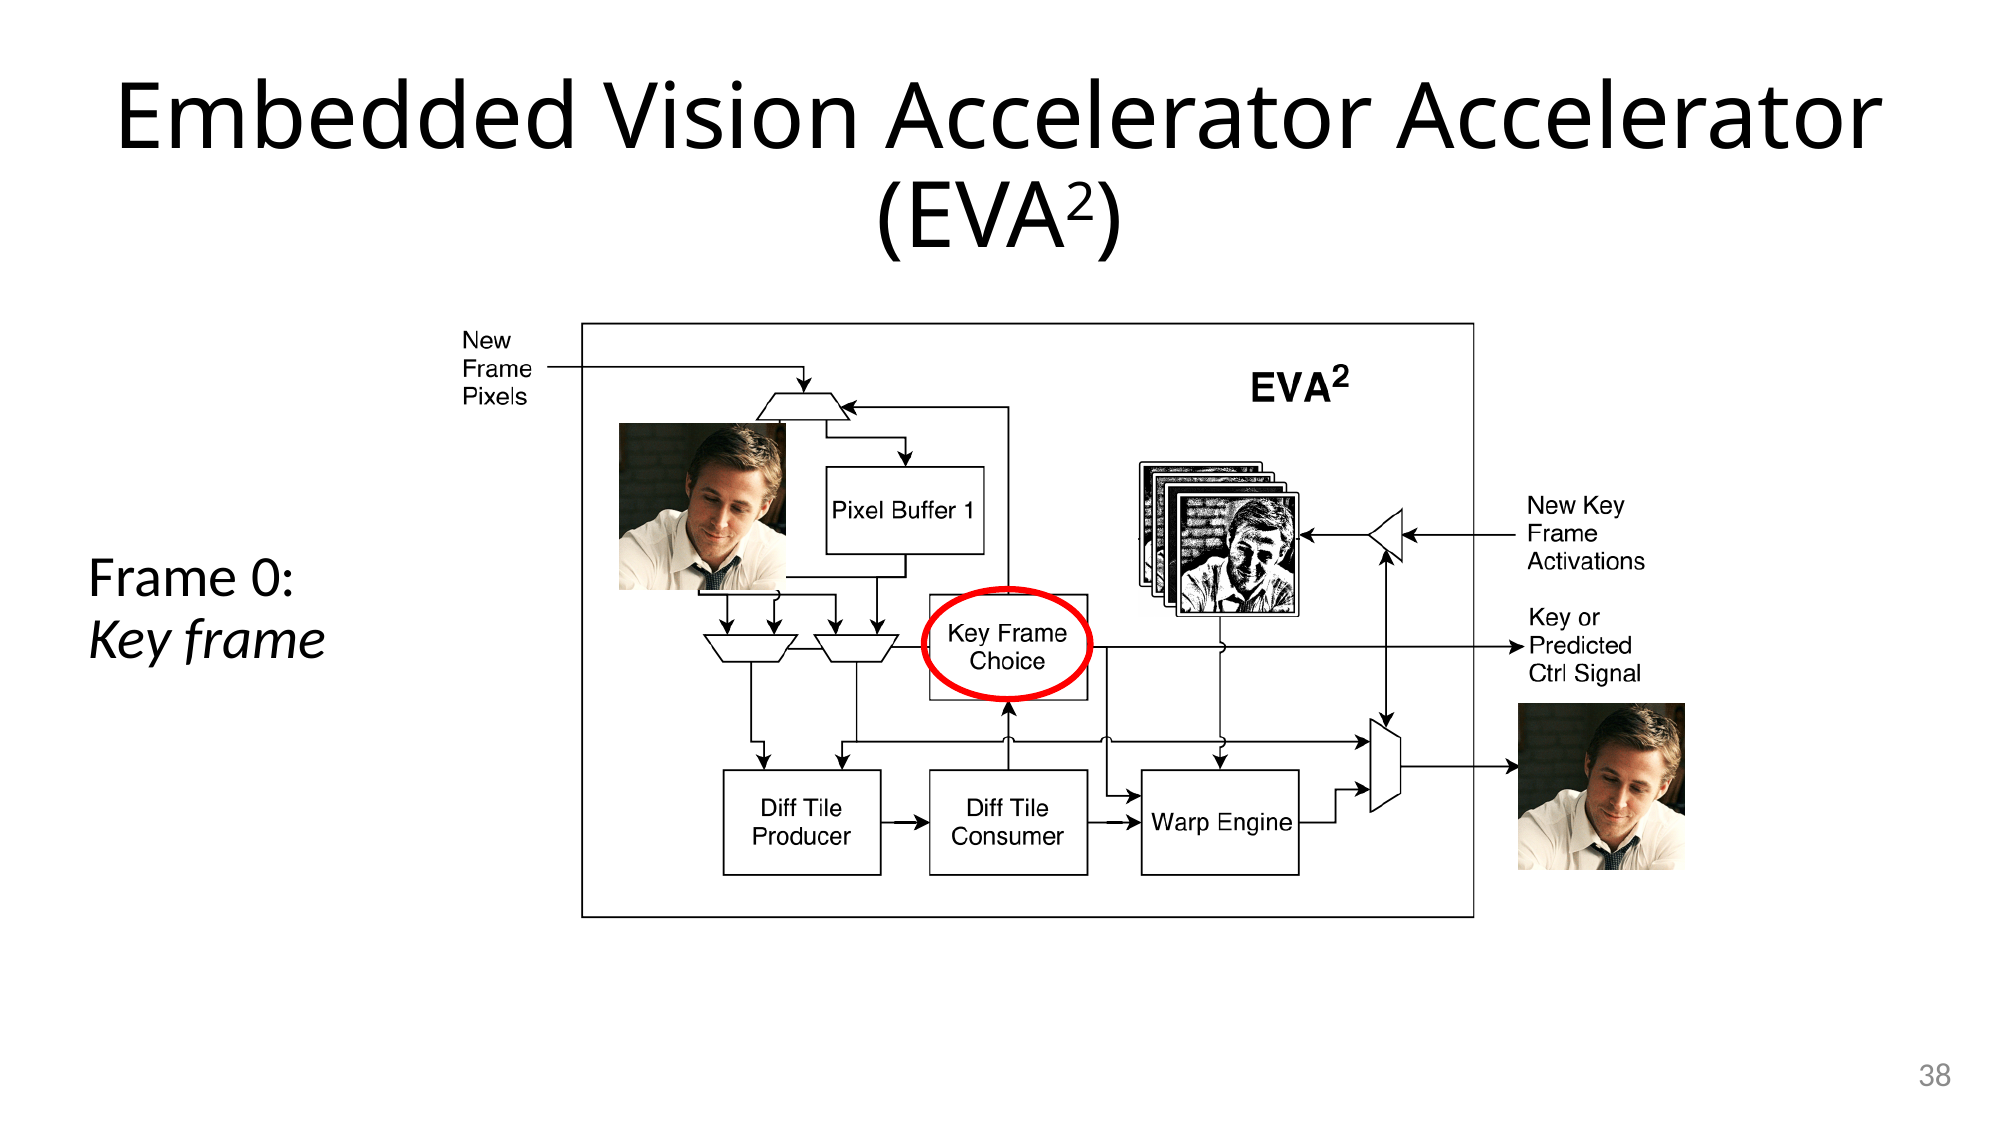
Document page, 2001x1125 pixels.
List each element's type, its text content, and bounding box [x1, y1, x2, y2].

picture [440, 272, 1685, 961]
slide_number 38 [1516, 1042, 1967, 1103]
text_box Frame 0: Key frame [73, 538, 402, 704]
title Embedded Vision Accelerator Accelerator (EVA2) [0, 59, 2000, 278]
